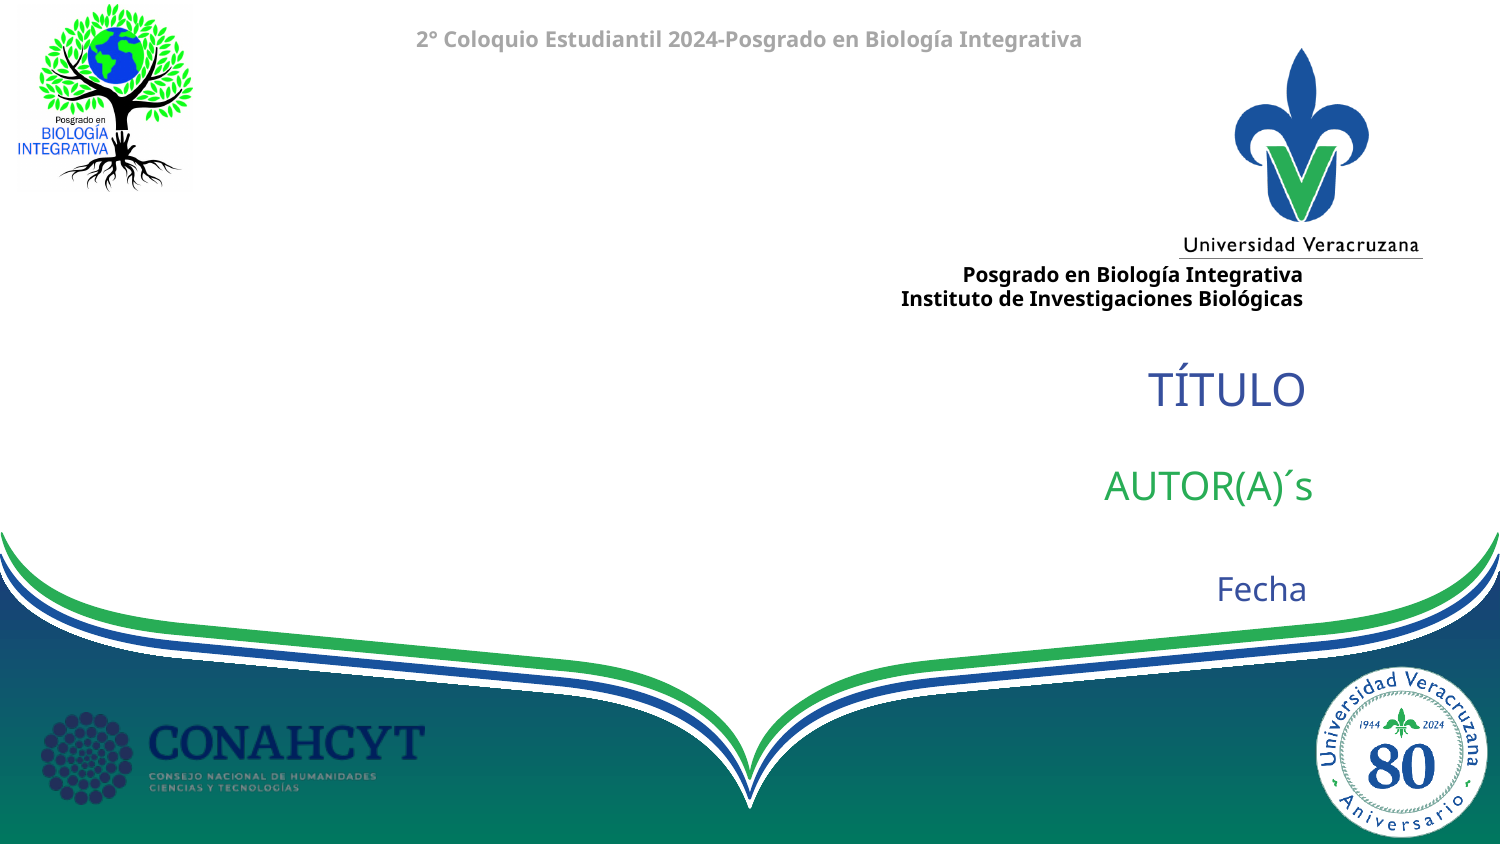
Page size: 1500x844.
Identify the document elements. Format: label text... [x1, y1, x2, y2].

picture [1179, 48, 1423, 259]
list Fecha [760, 580, 1321, 605]
picture [40, 712, 425, 805]
picture [17, 4, 194, 193]
list TÍTULO [480, 327, 1321, 410]
text_box 2° Coloquio Estudiantil 2024-Posgrado en Biología Integrativa [374, 18, 1125, 60]
list Posgrado en Biología Integrativa Instituto de Investigaciones Biológicas [282, 257, 1316, 313]
picture [1313, 665, 1490, 840]
list AUTOR(A)´s [486, 475, 1326, 515]
